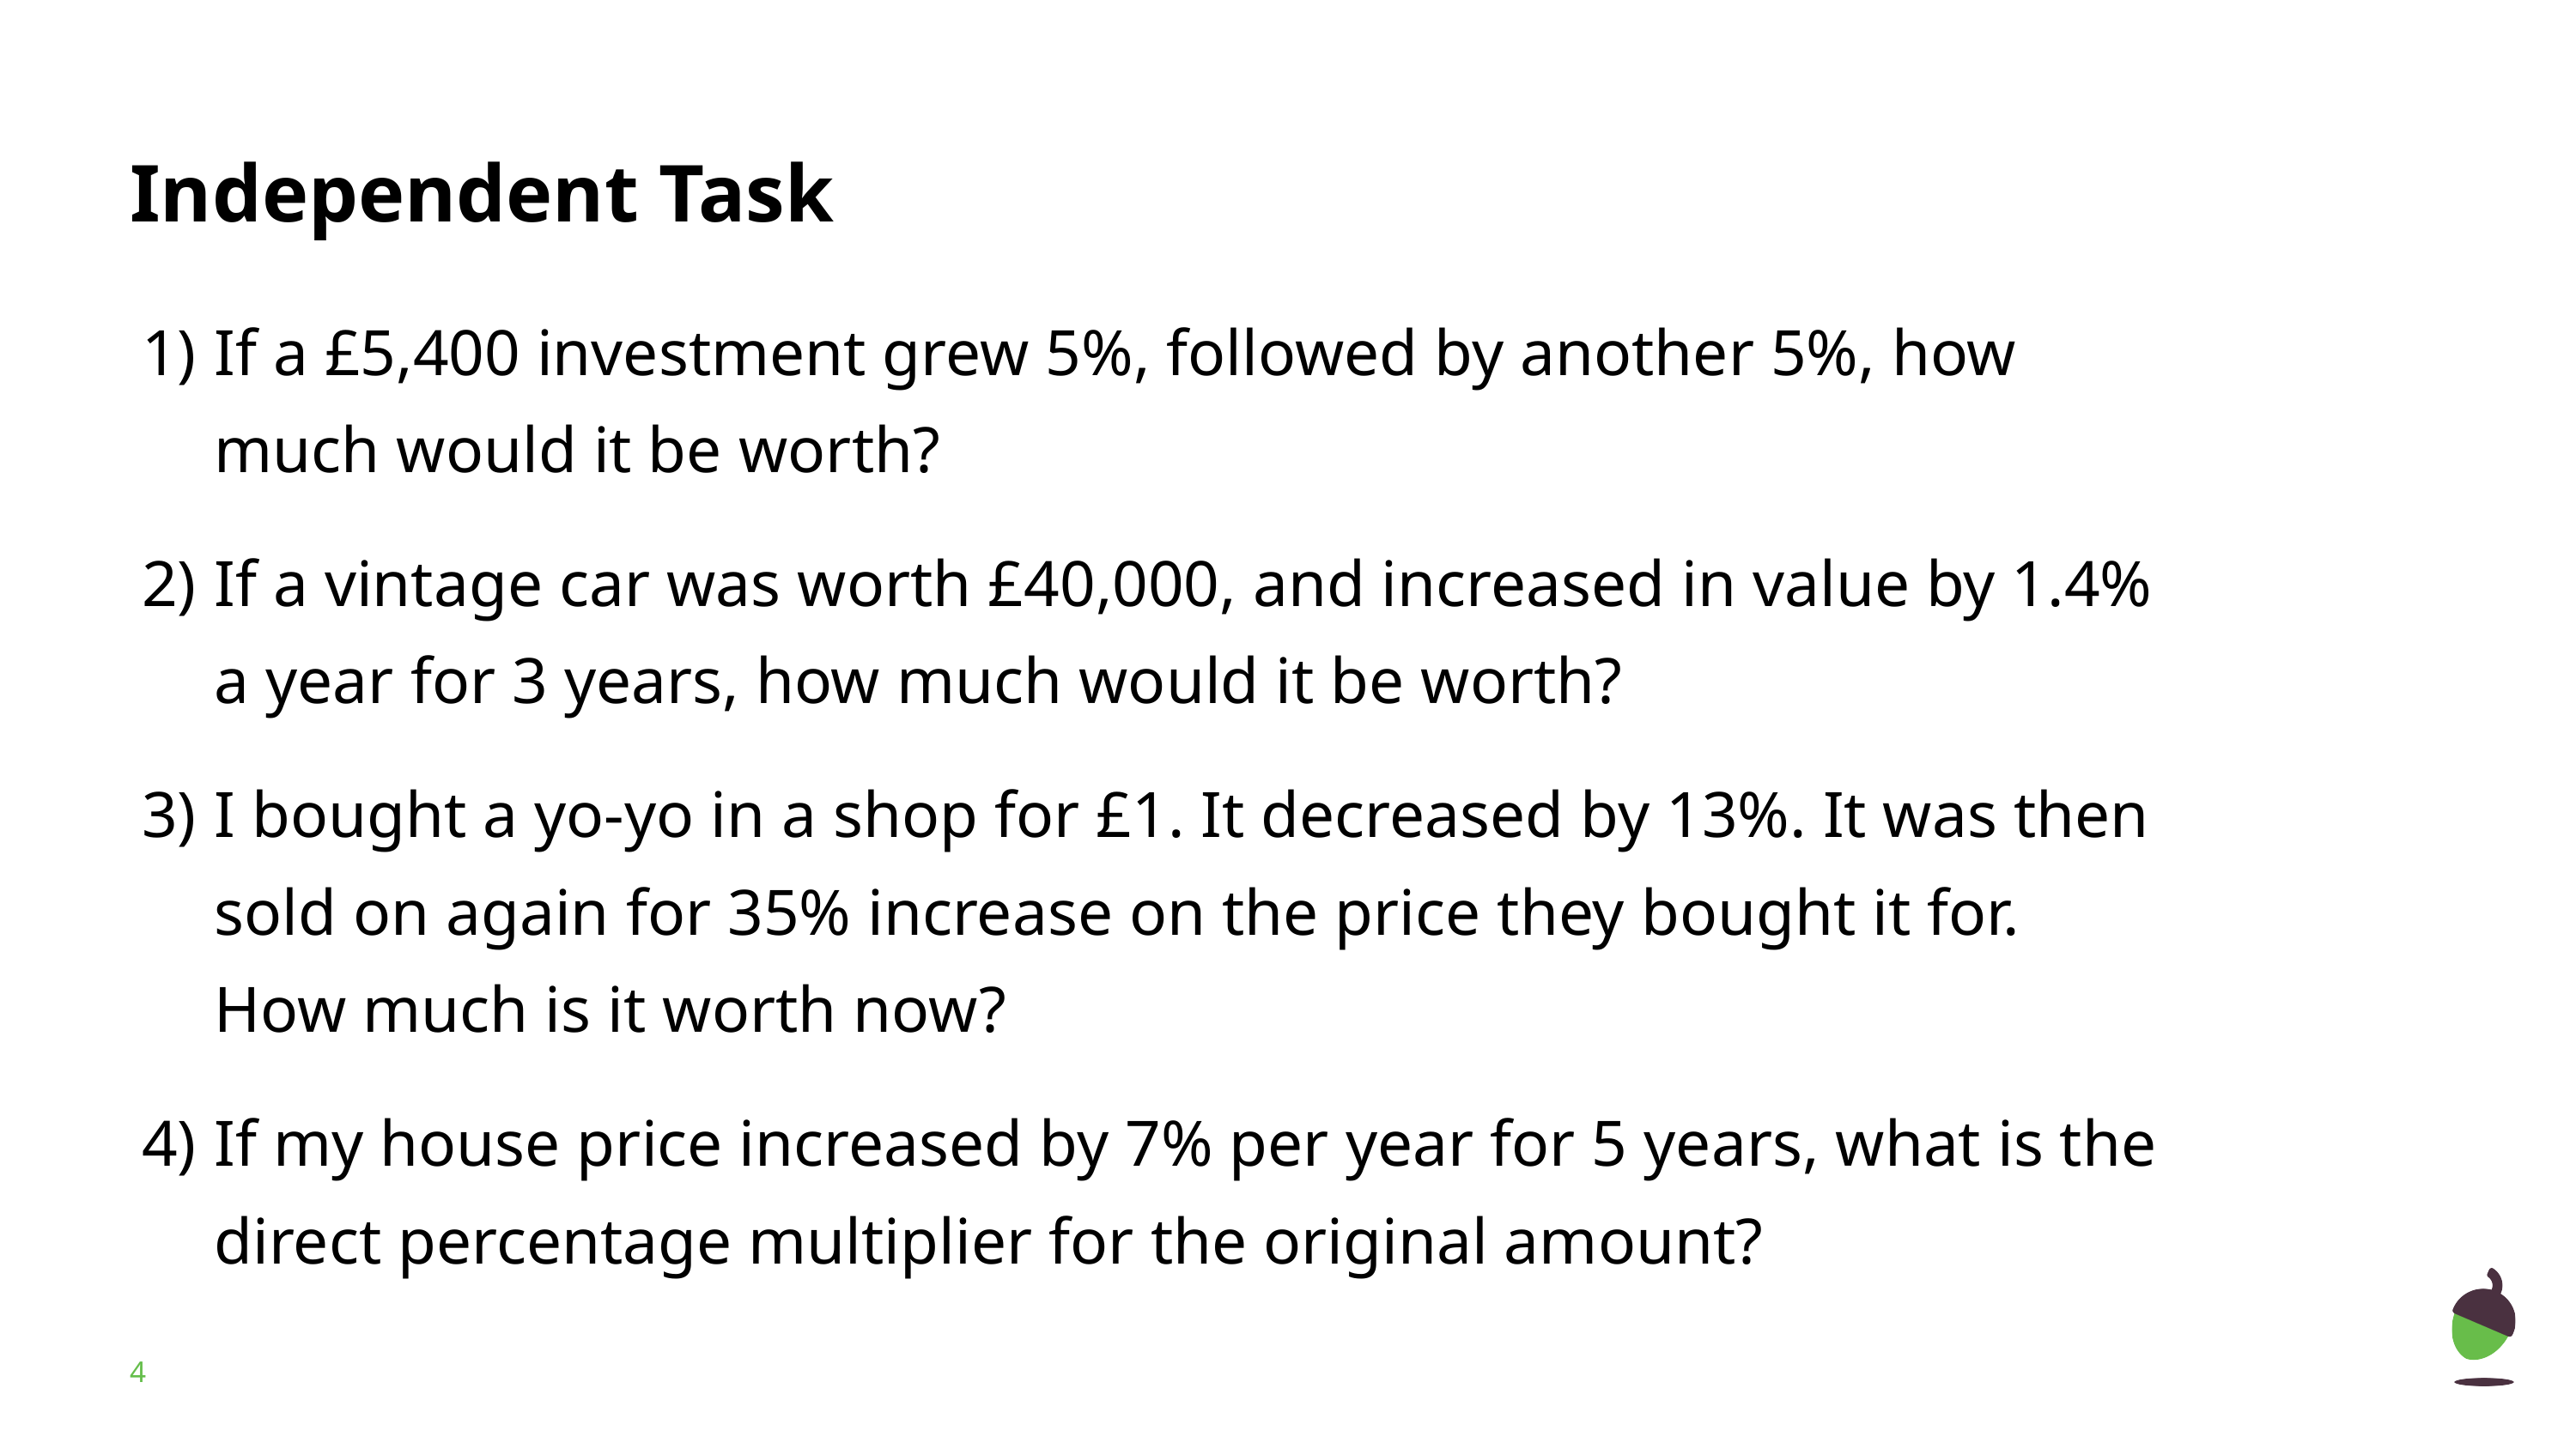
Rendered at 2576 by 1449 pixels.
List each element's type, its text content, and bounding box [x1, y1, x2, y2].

text_box If a £5,400 investment grew 5%, followed by another 5%, how much would it be worth? If a vintage car was worth £40,000, and increased in value by 1.4% a year for 3 years, how much would it be worth? I bought a yo-yo in a shop for £1. It decreased by 13%. It was then sold on again for 35% increase on the price they bought it for. How much is it worth now? If my house price increased by 7% per year for 5 years, what is the direct percentage multiplier for the original amount? [129, 283, 2173, 1283]
picture [2451, 1268, 2516, 1386]
